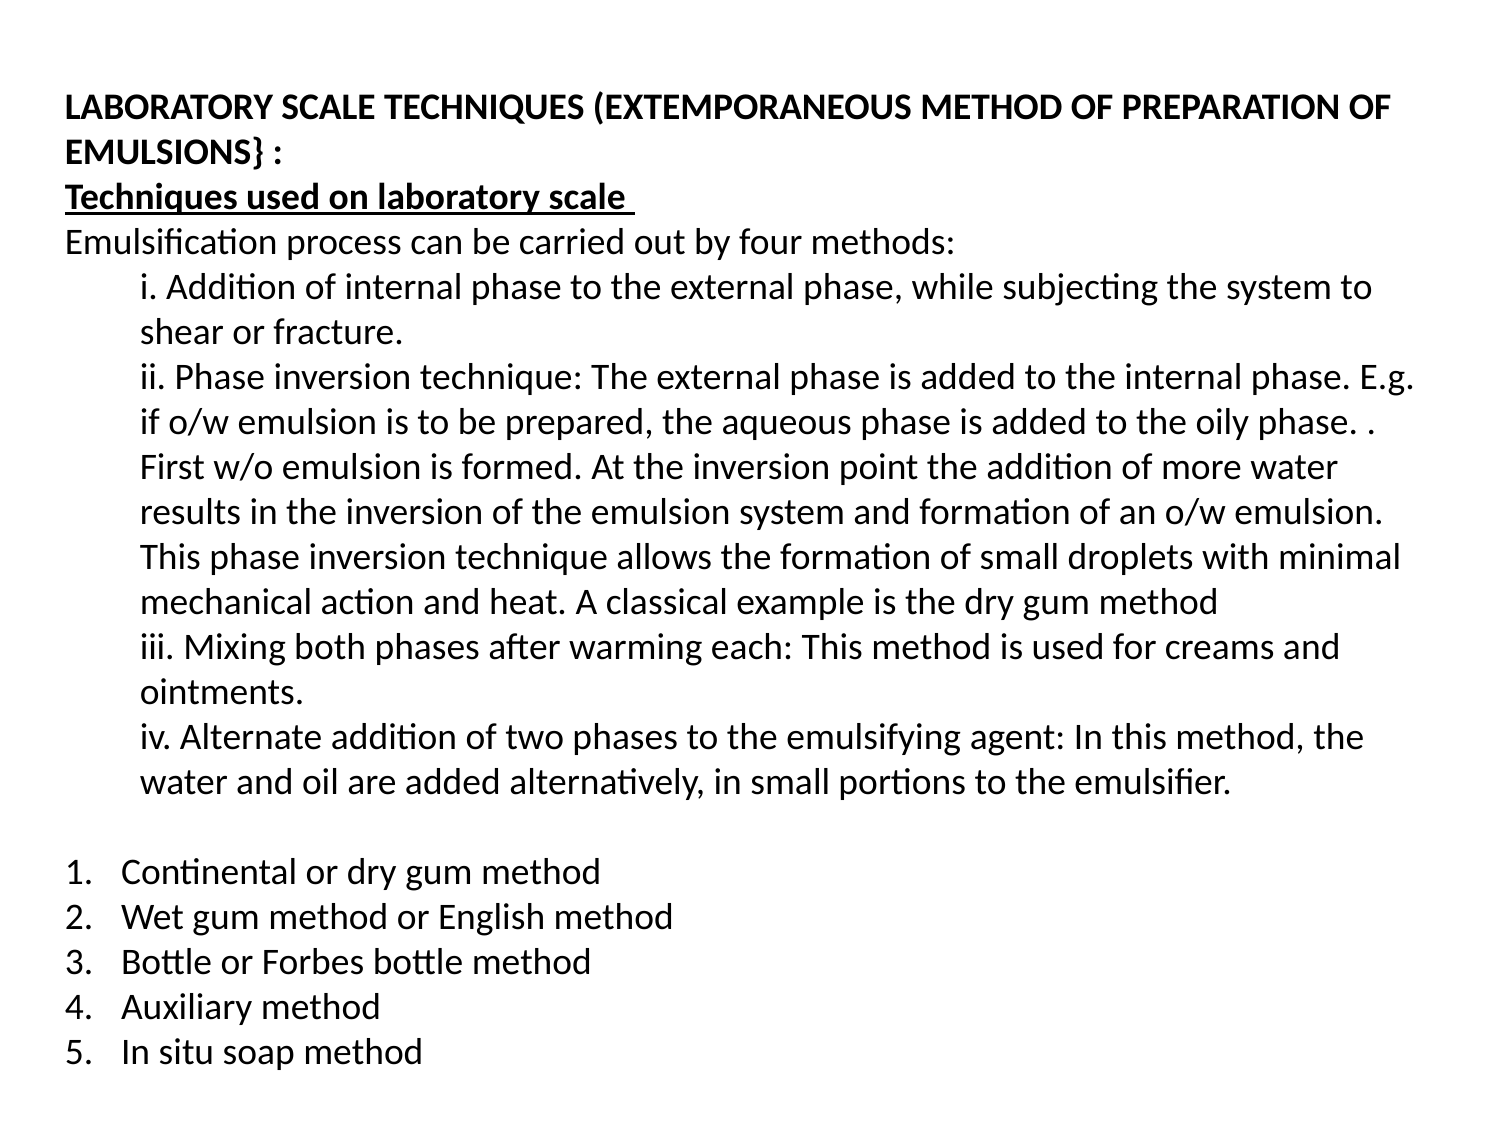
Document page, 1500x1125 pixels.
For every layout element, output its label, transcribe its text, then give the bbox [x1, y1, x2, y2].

text_box LABORATORY SCALE TECHNIQUES (EXTEMPORANEOUS METHOD OF PREPARATION OF EMULSIONS} : Techniques used on laboratory scale Emulsification process can be carried out by four methods: i. Addition of internal phase to the external phase, while subjecting the system to shear or fracture. ii. Phase inversion technique: The external phase is added to the internal phase. E.g. if o/w emulsion is to be prepared, the aqueous phase is added to the oily phase. . First w/o emulsion is formed. At the inversion point the addition of more water results in the inversion of the emulsion system and formation of an o/w emulsion. This phase inversion technique allows the formation of small droplets with minimal mechanical action and heat. A classical example is the dry gum method iii. Mixing both phases after warming each: This method is used for creams and ointments. iv. Alternate addition of two phases to the emulsifying agent: In this method, the water and oil are added alternatively, in small portions to the emulsifier. Continental or dry gum method Wet gum method or English method Bottle or Forbes bottle method Auxiliary method In situ soap method [50, 74, 1450, 1080]
